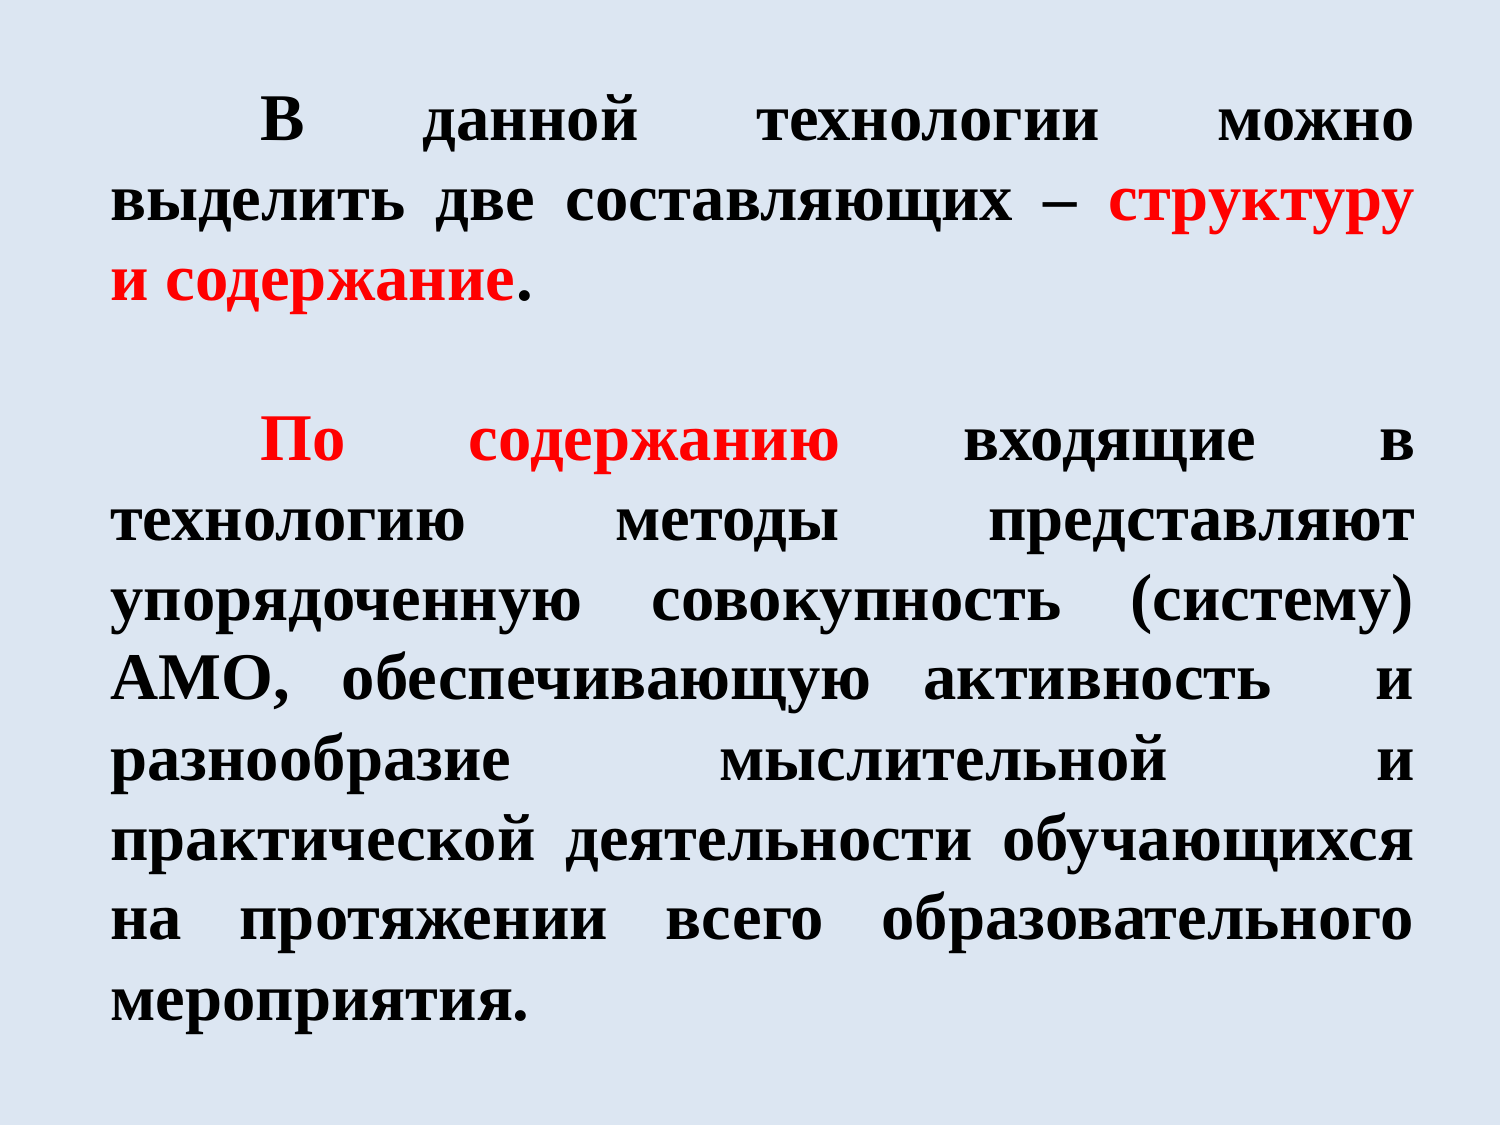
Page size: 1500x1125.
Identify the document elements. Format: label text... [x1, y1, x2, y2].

text_box В данной технологии можно выделить две составляющих – структуру и содержание. По содержанию входящие в технологию методы представляют упорядоченную совокупность (систему) АМО, обеспечивающую активность и разнообразие мыслительной и практической деятельности обучающихся на протяжении всего образовательного мероприятия. [95, 66, 1431, 1041]
